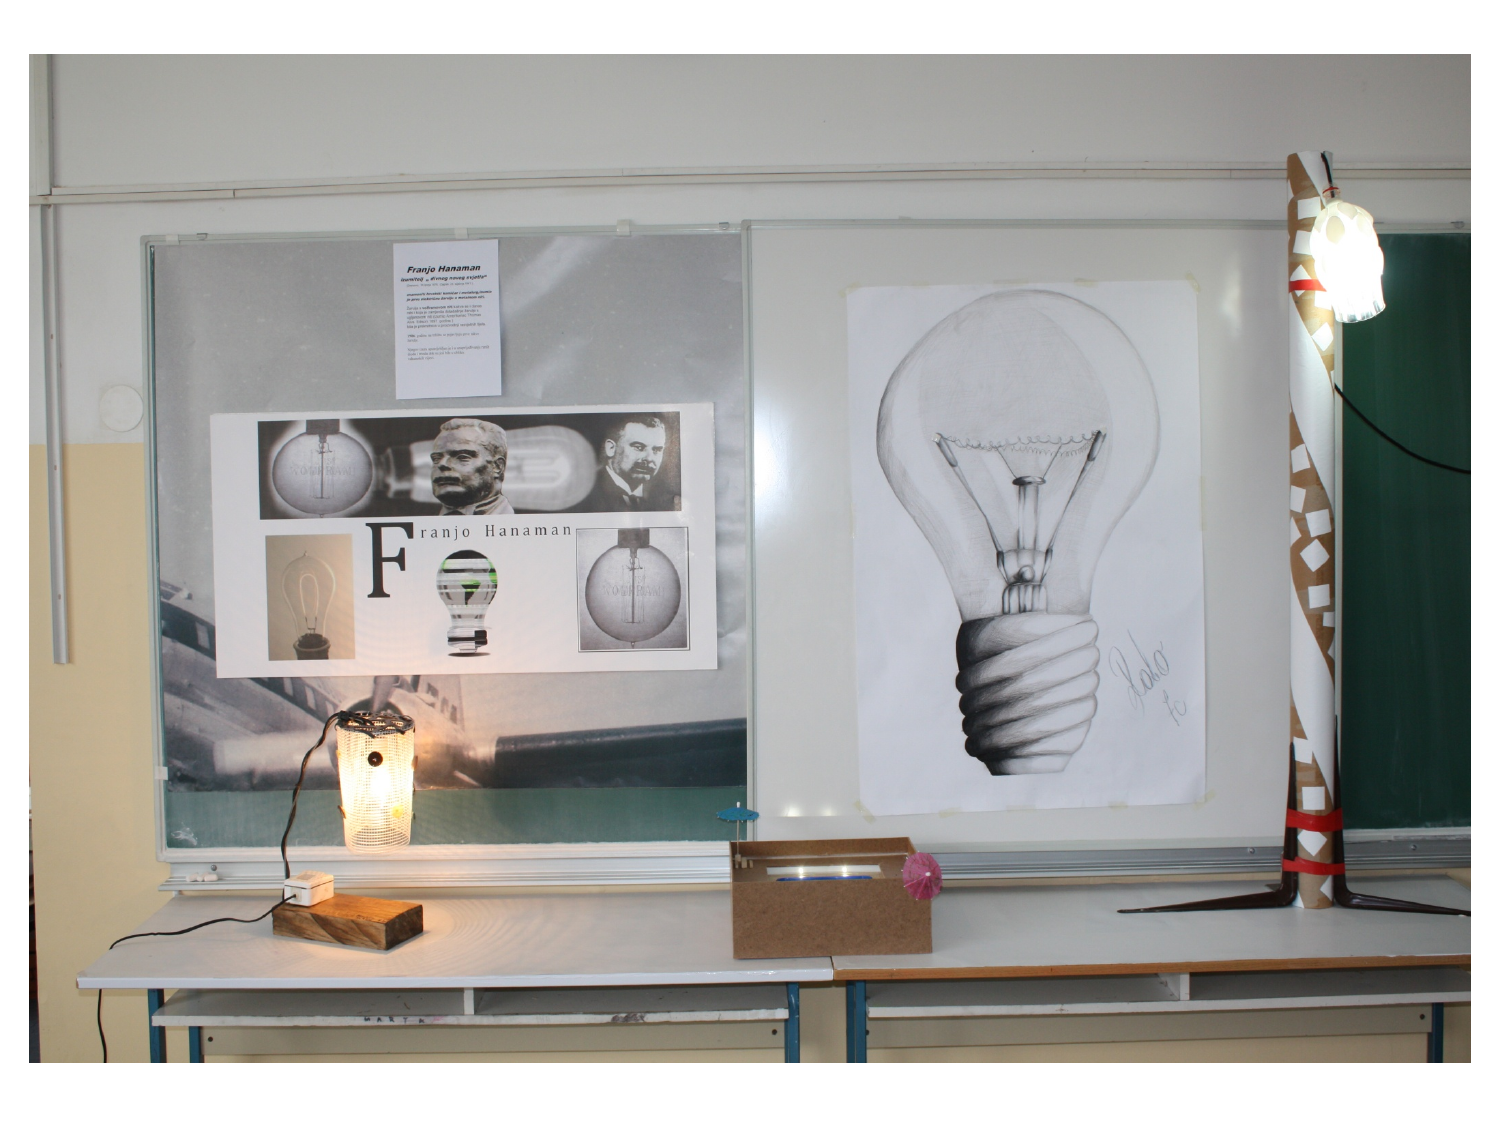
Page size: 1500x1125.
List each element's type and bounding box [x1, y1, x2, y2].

picture [29, 54, 1471, 1063]
